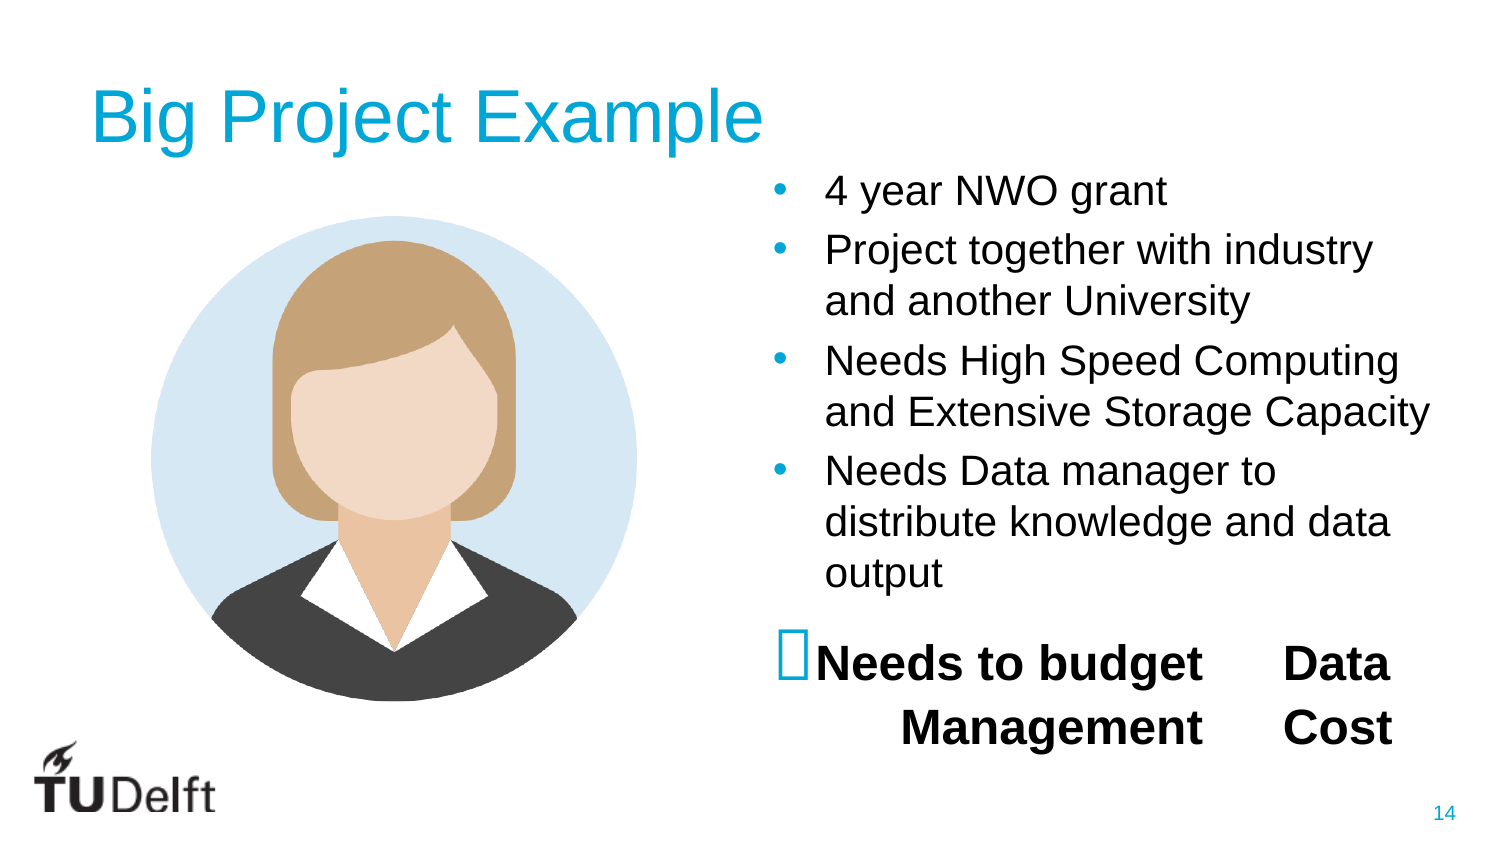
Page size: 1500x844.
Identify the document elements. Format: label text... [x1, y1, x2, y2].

picture [151, 215, 637, 708]
title Big Project Example [75, 45, 1447, 181]
list 4 year NWO grant Project together with industry and another University Needs High Speed Computing and Extensive Storage Capacity Needs Data manager to distribute knowledge and data output Needs to budget Data Management Cost [757, 155, 1447, 805]
